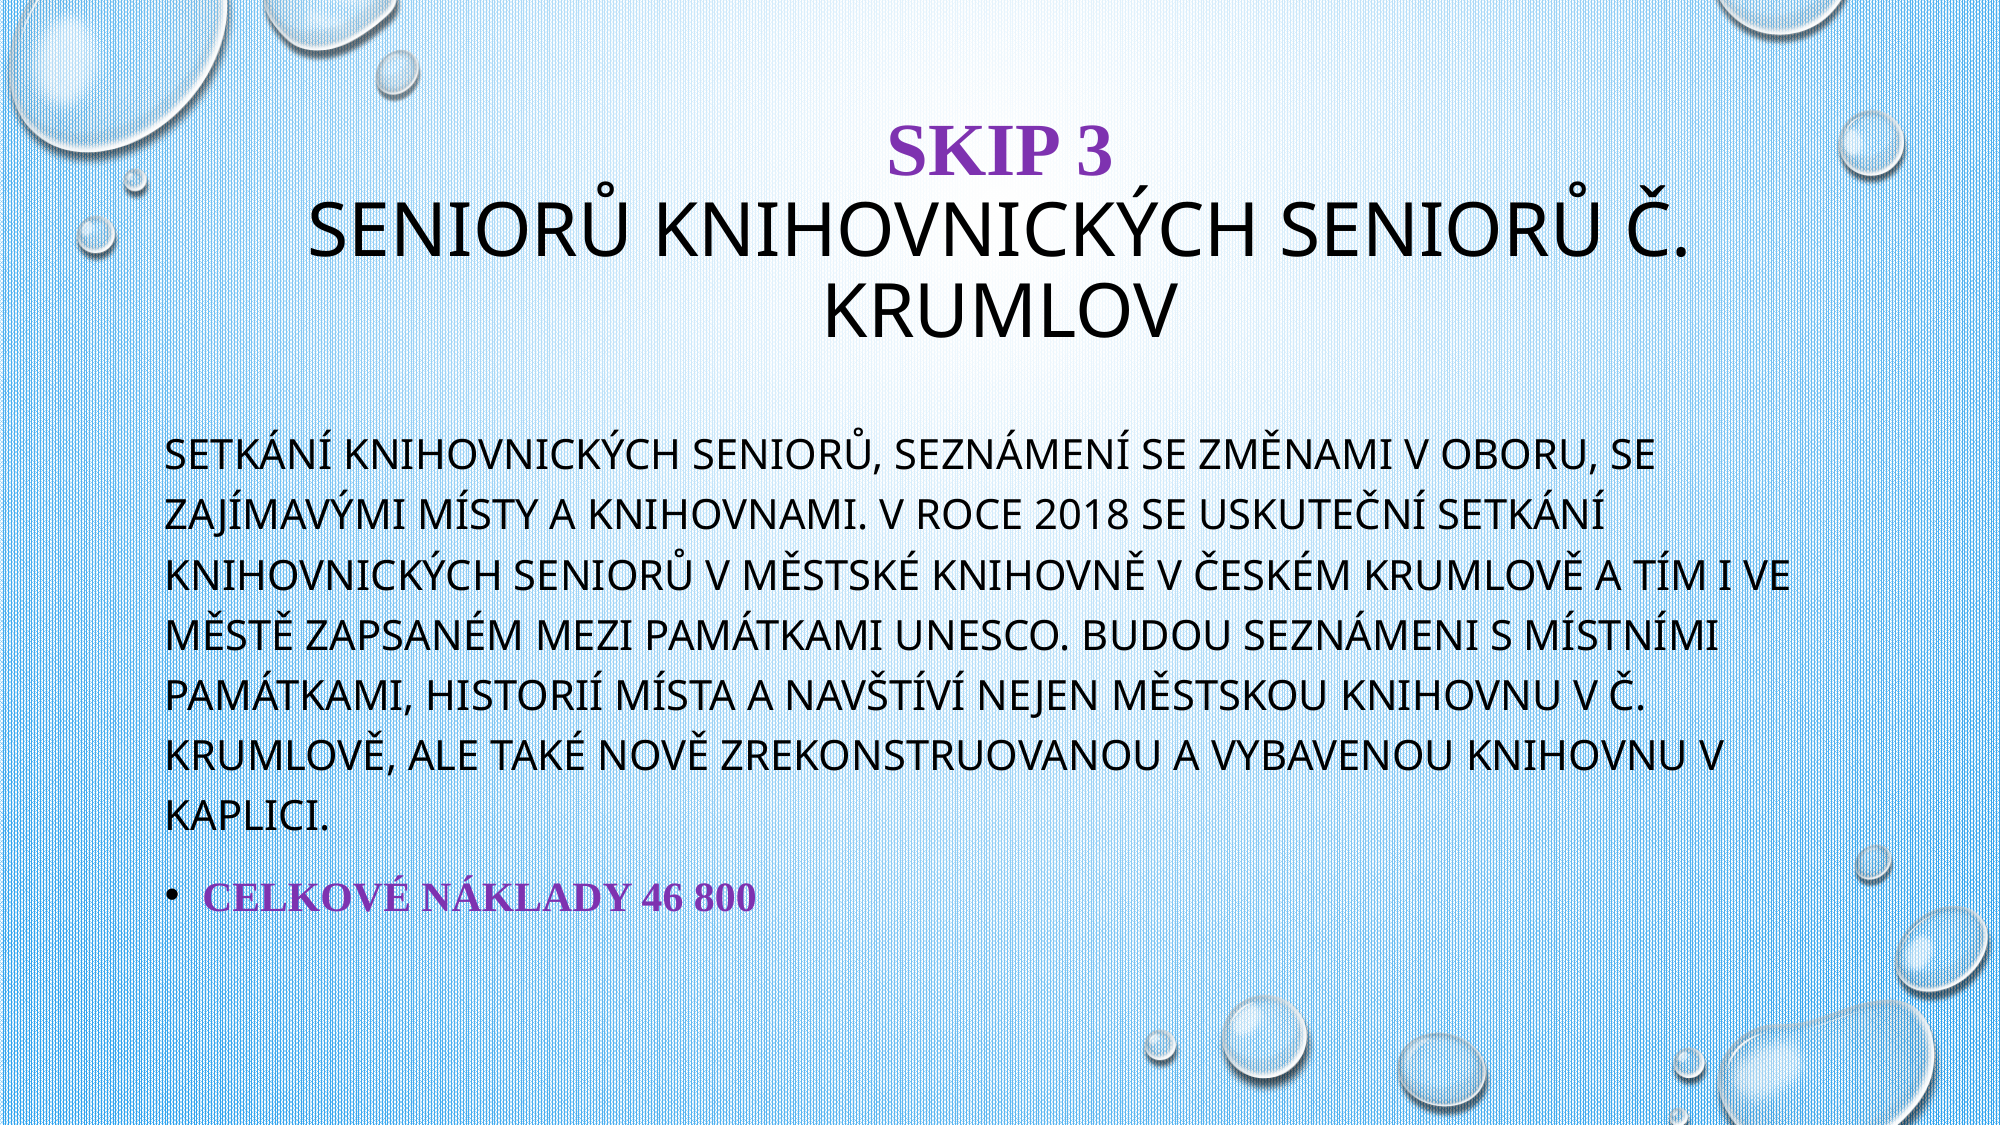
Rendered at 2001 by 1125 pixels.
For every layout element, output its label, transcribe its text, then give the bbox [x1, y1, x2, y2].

title SKIP 3 Seniorů knihovnických seniorů Č. Krumlov [149, 101, 1851, 364]
list Setkání knihovnických seniorů, seznámení se změnami v oboru, se zajímavými místy a knihovnami. V roce 2018 se uskuteční setkání knihovnických seniorů v Městské knihovně v Českém Krumlově a tím i ve městě zapsaném mezi památkami UNESCO. Budou seznámeni s místními památkami, historií místa a navštíví nejen městskou knihovnu v Č. Krumlově, ale také nově zrekonstruovanou a vybavenou knihovnu v Kaplici. Celkové náklady 46 800 [149, 410, 1850, 950]
picture [0, 0, 2000, 1125]
